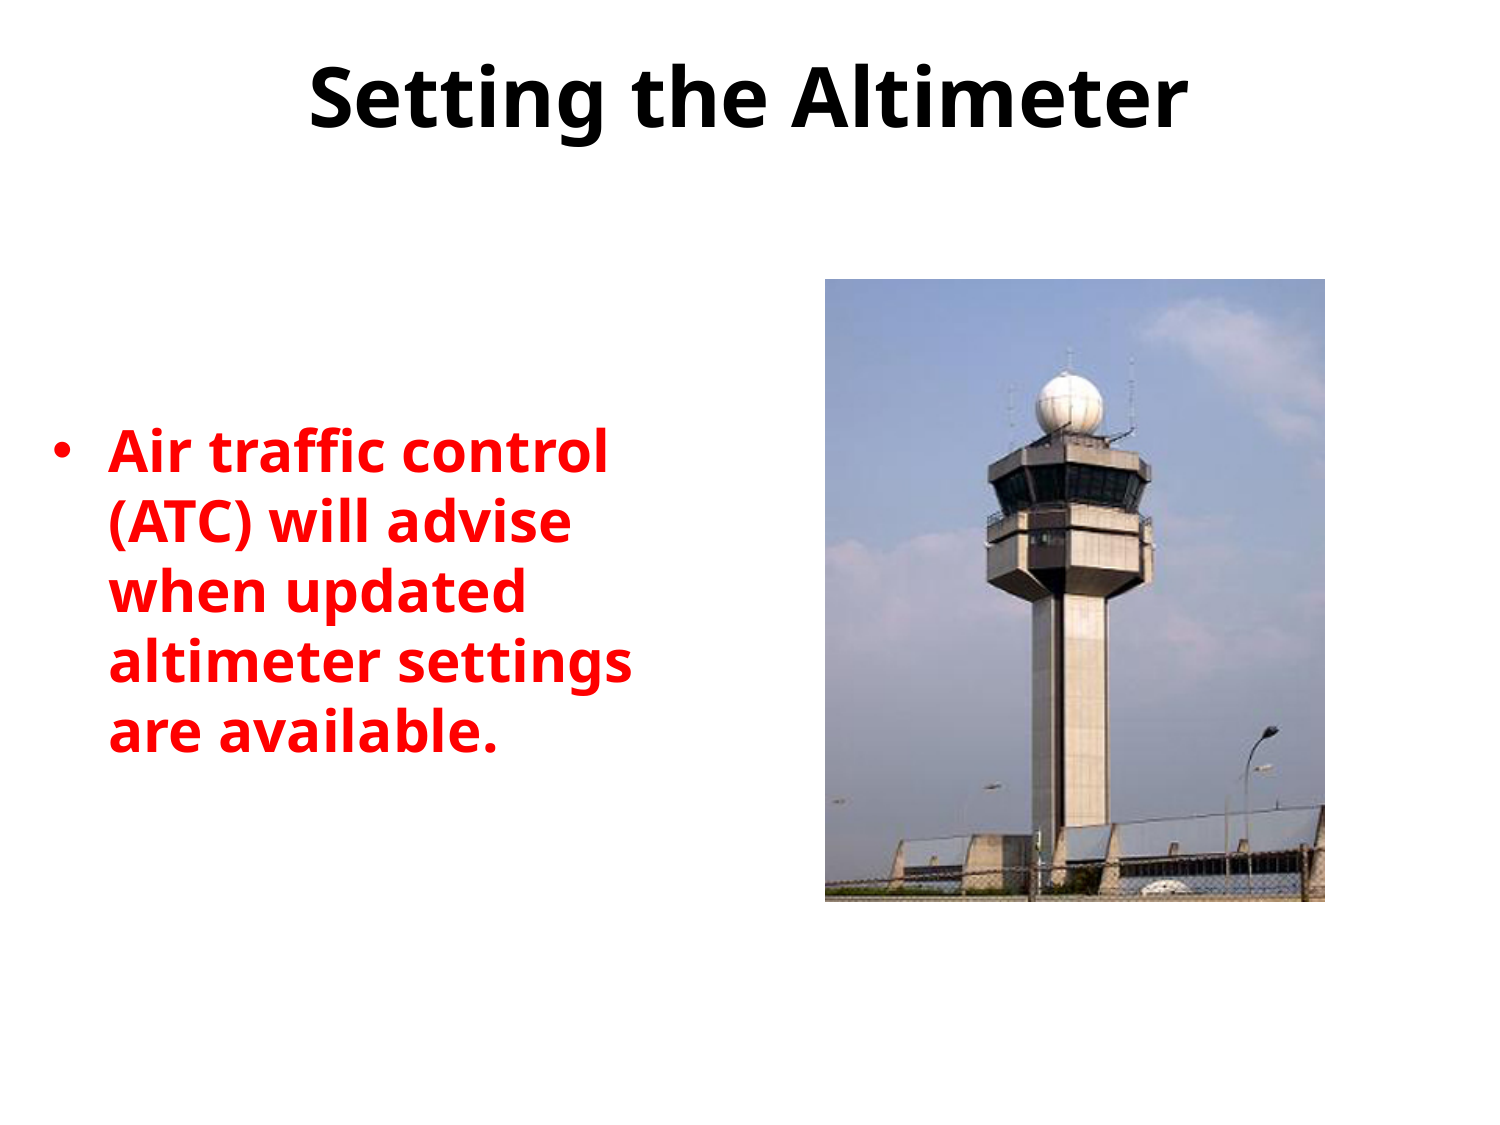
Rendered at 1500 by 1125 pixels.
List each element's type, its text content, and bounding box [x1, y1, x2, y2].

picture [824, 279, 1326, 902]
title Setting the Altimeter [0, 0, 1500, 188]
text_box Air traffic control (ATC) will advise when updated altimeter settings are available. [37, 406, 738, 772]
